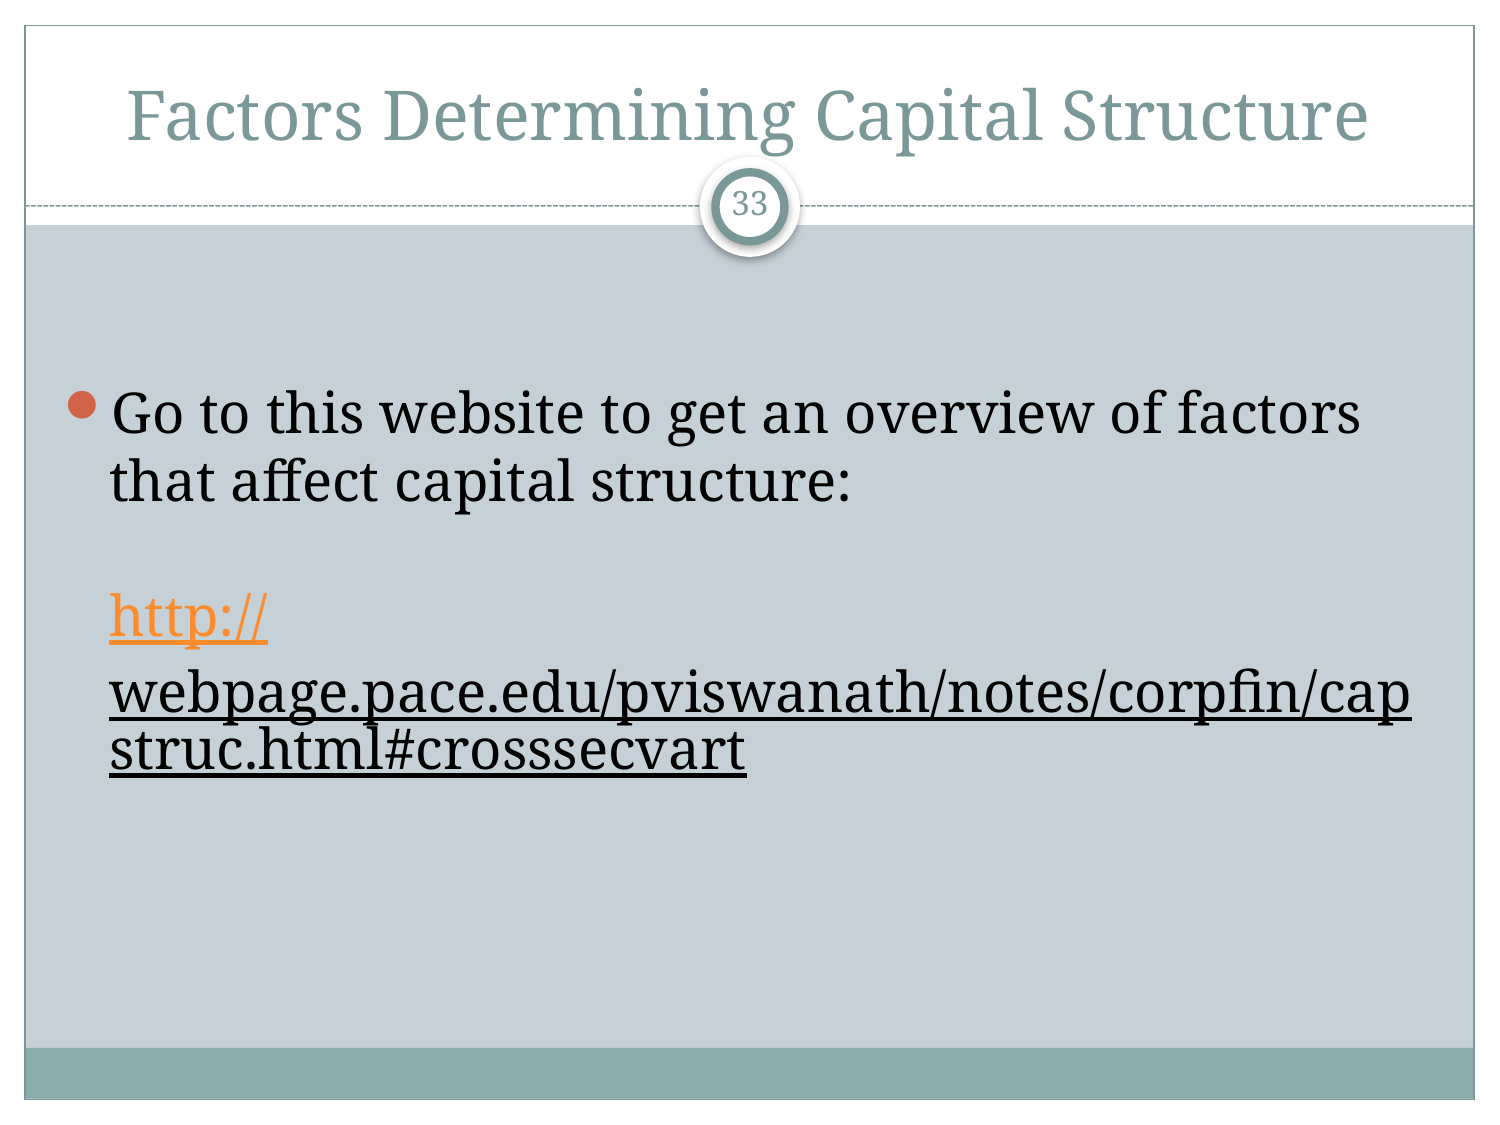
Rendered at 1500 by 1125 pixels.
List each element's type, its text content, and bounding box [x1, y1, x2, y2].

list Go to this website to get an overview of factors that affect capital structure: http://webpage.pace.edu/pviswanath/notes/corpfin/capstruc.html#crosssecvart [49, 212, 1445, 1001]
title Factors Determining Capital Structure [49, 37, 1450, 162]
slide_number 33 [712, 168, 788, 212]
